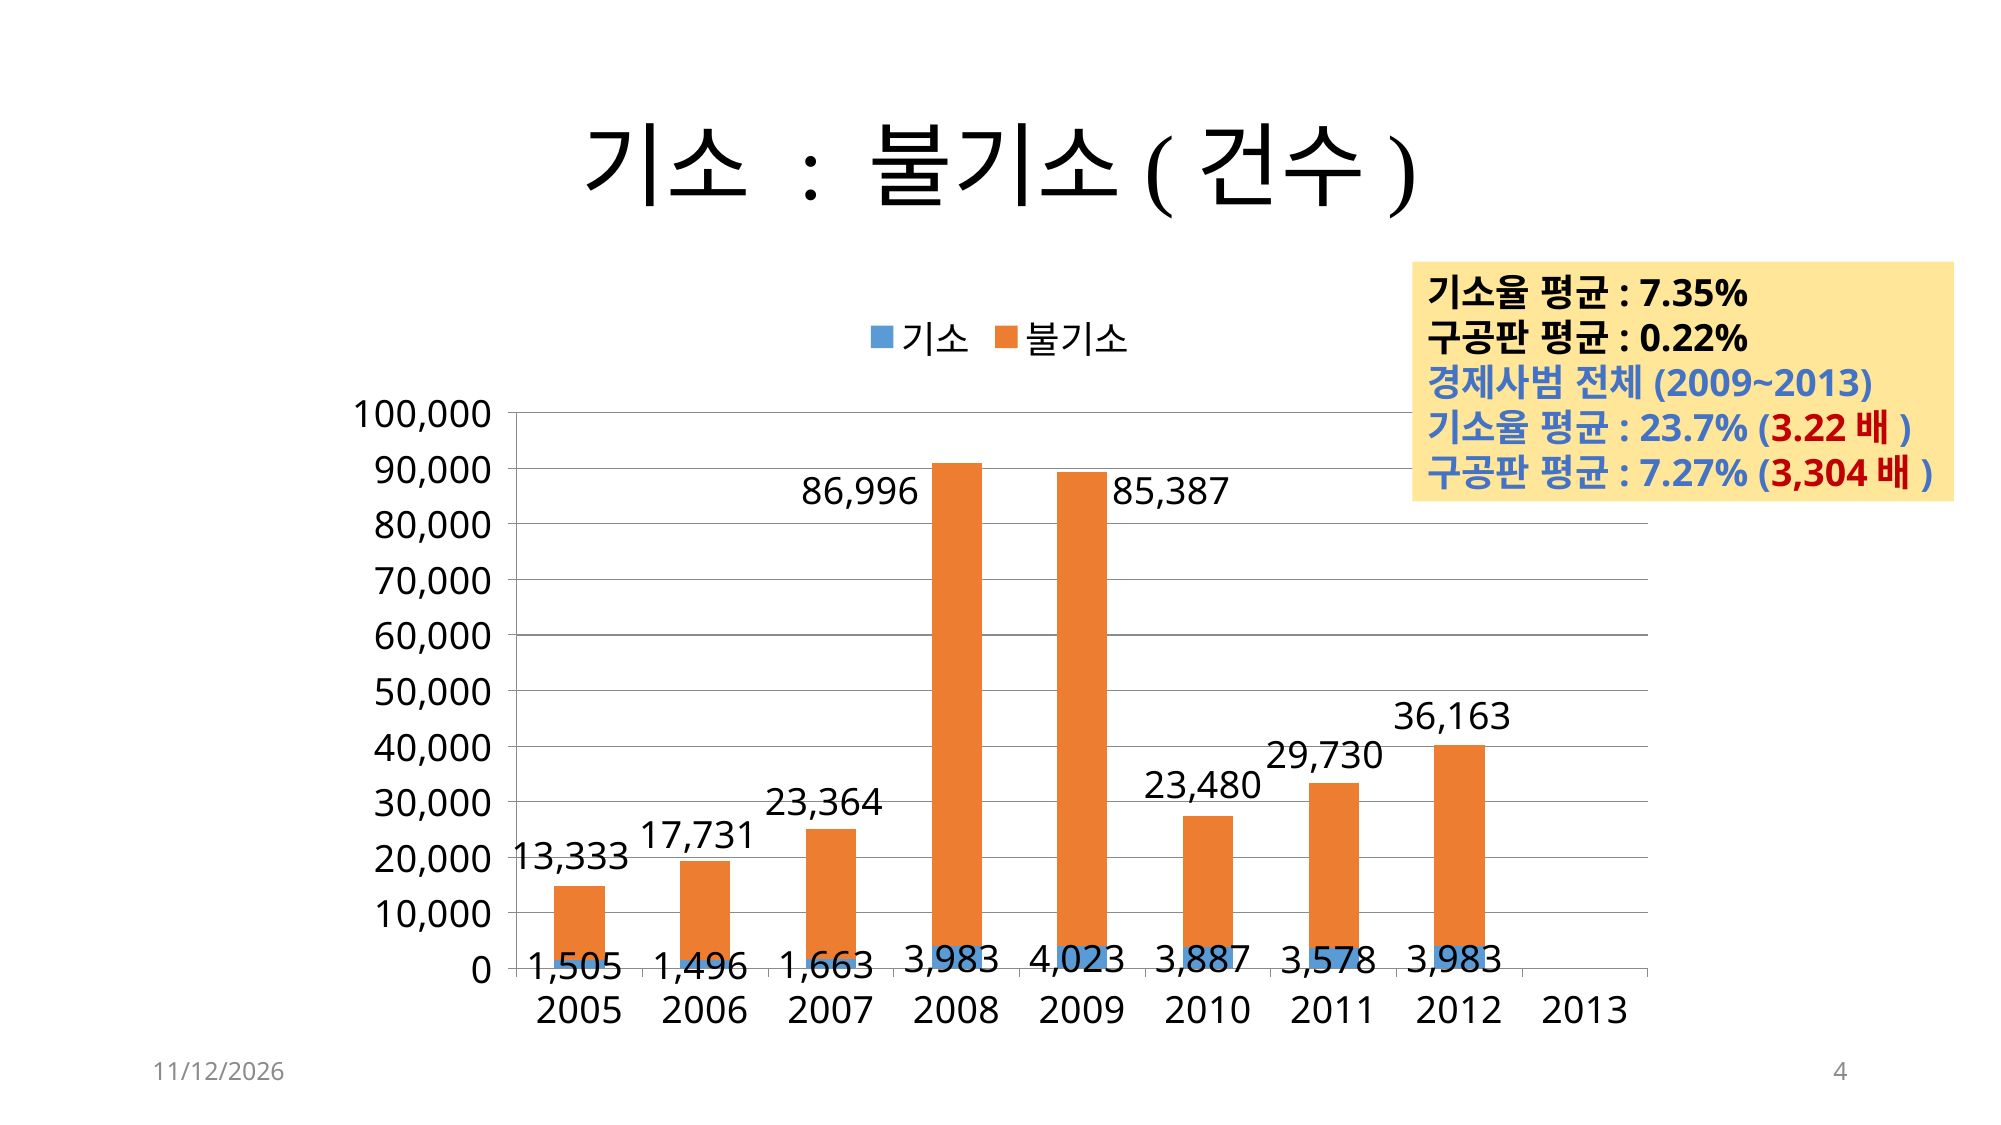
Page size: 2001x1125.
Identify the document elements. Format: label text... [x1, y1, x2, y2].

chart [324, 291, 1675, 1050]
slide_number 4 [1412, 1042, 1863, 1103]
text_box 기소율 평균: 7.35% 구공판 평균: 0.22% 경제사범 전체(2009~2013) 기소율 평균: 23.7% (3.22배) 구공판 평균: 7.27% (3,304배) [1412, 261, 1954, 502]
title 기소 : 불기소(건수) [137, 83, 1863, 257]
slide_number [137, 1042, 588, 1103]
